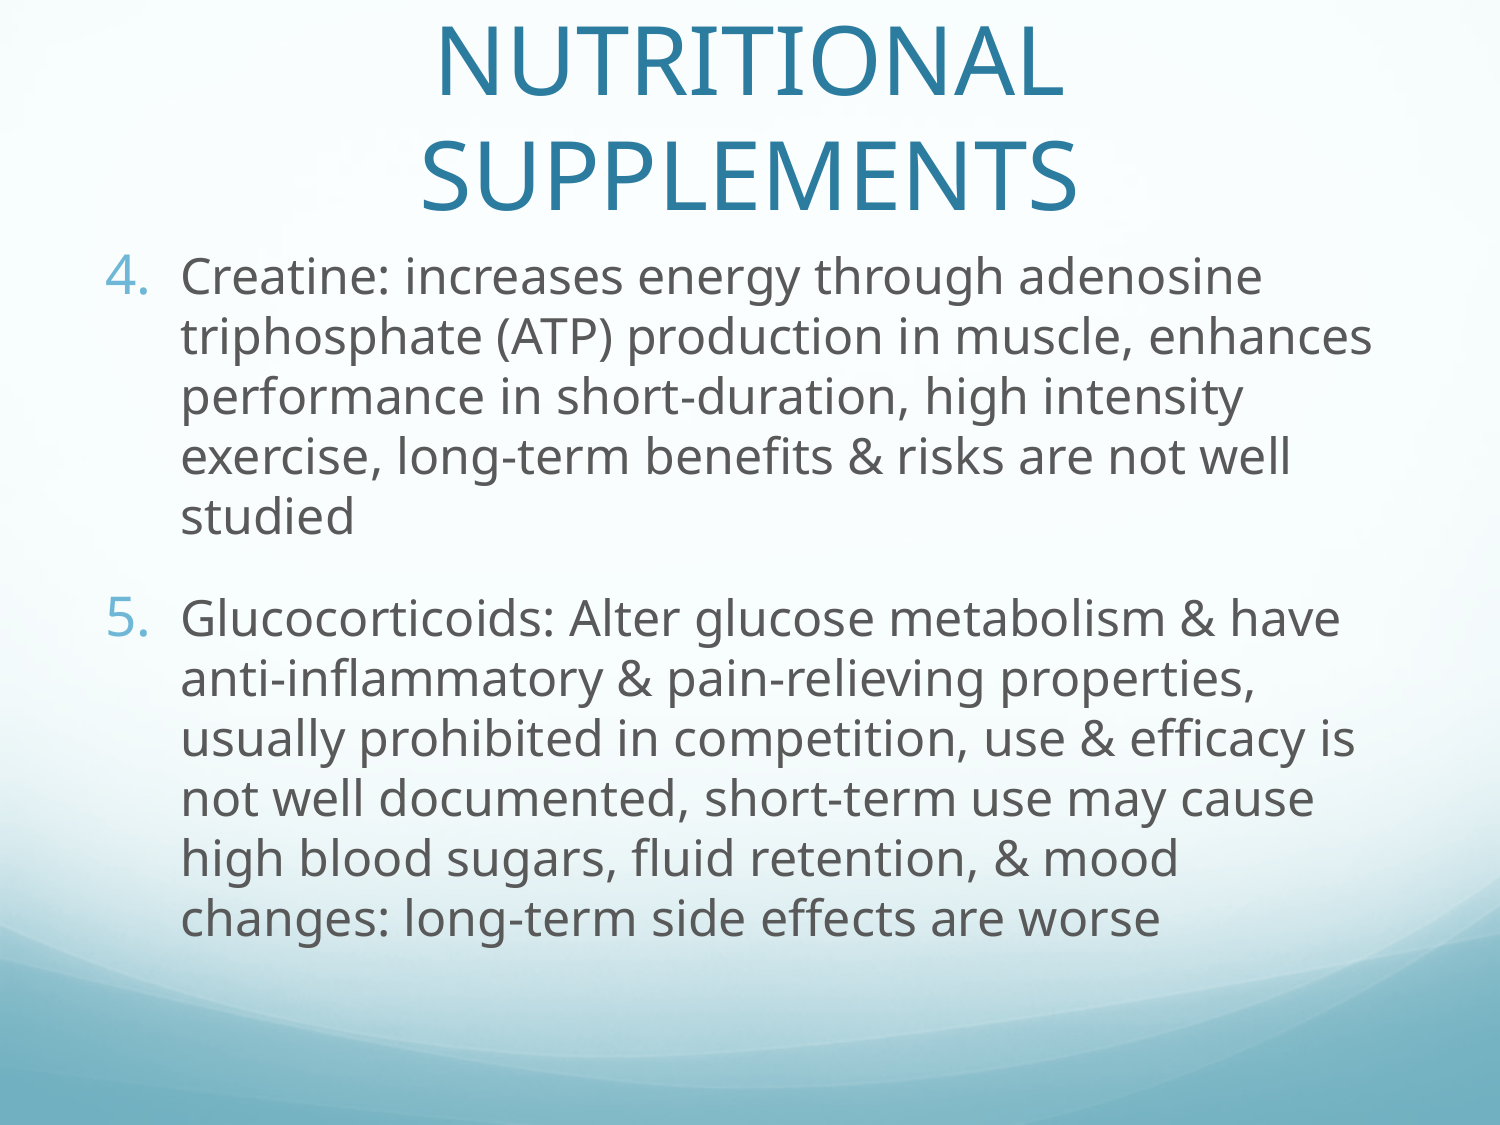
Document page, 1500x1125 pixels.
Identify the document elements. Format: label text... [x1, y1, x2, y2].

title NUTRITIONAL SUPPLEMENTS [90, 17, 1410, 236]
list Creatine: increases energy through adenosine triphosphate (ATP) production in muscle, enhances performance in short-duration, high intensity exercise, long-term benefits & risks are not well studied Glucocorticoids: Alter glucose metabolism & have anti-inflammatory & pain-relieving properties, usually prohibited in competition, use & efficacy is not well documented, short-term use may cause high blood sugars, fluid retention, & mood changes: long-term side effects are worse [90, 236, 1410, 1053]
